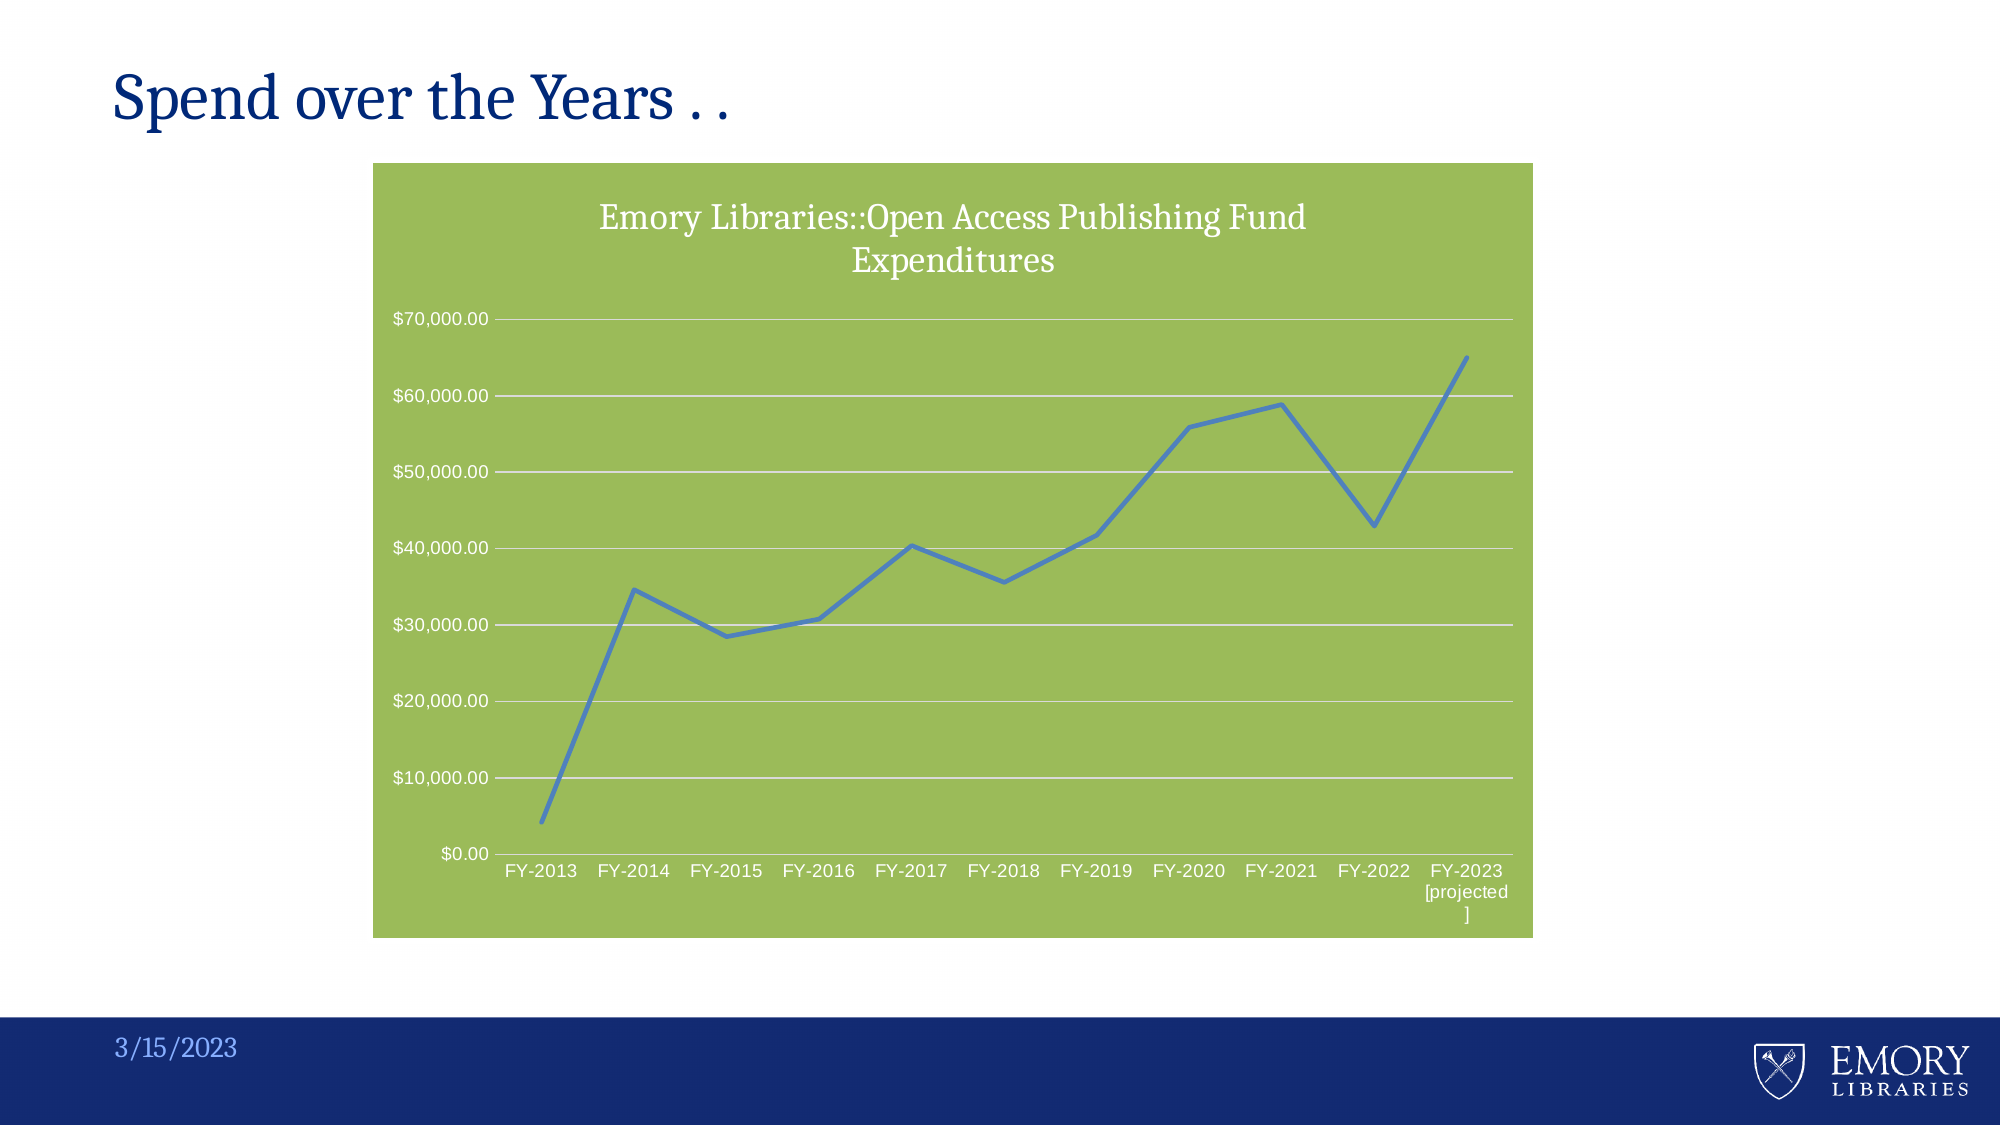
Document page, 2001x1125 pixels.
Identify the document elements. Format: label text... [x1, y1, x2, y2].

title Spend over the Years . . [99, 45, 1900, 158]
list [99, 180, 1900, 1005]
picture [0, 0, 2000, 1125]
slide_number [99, 1020, 340, 1080]
chart [366, 156, 1540, 945]
